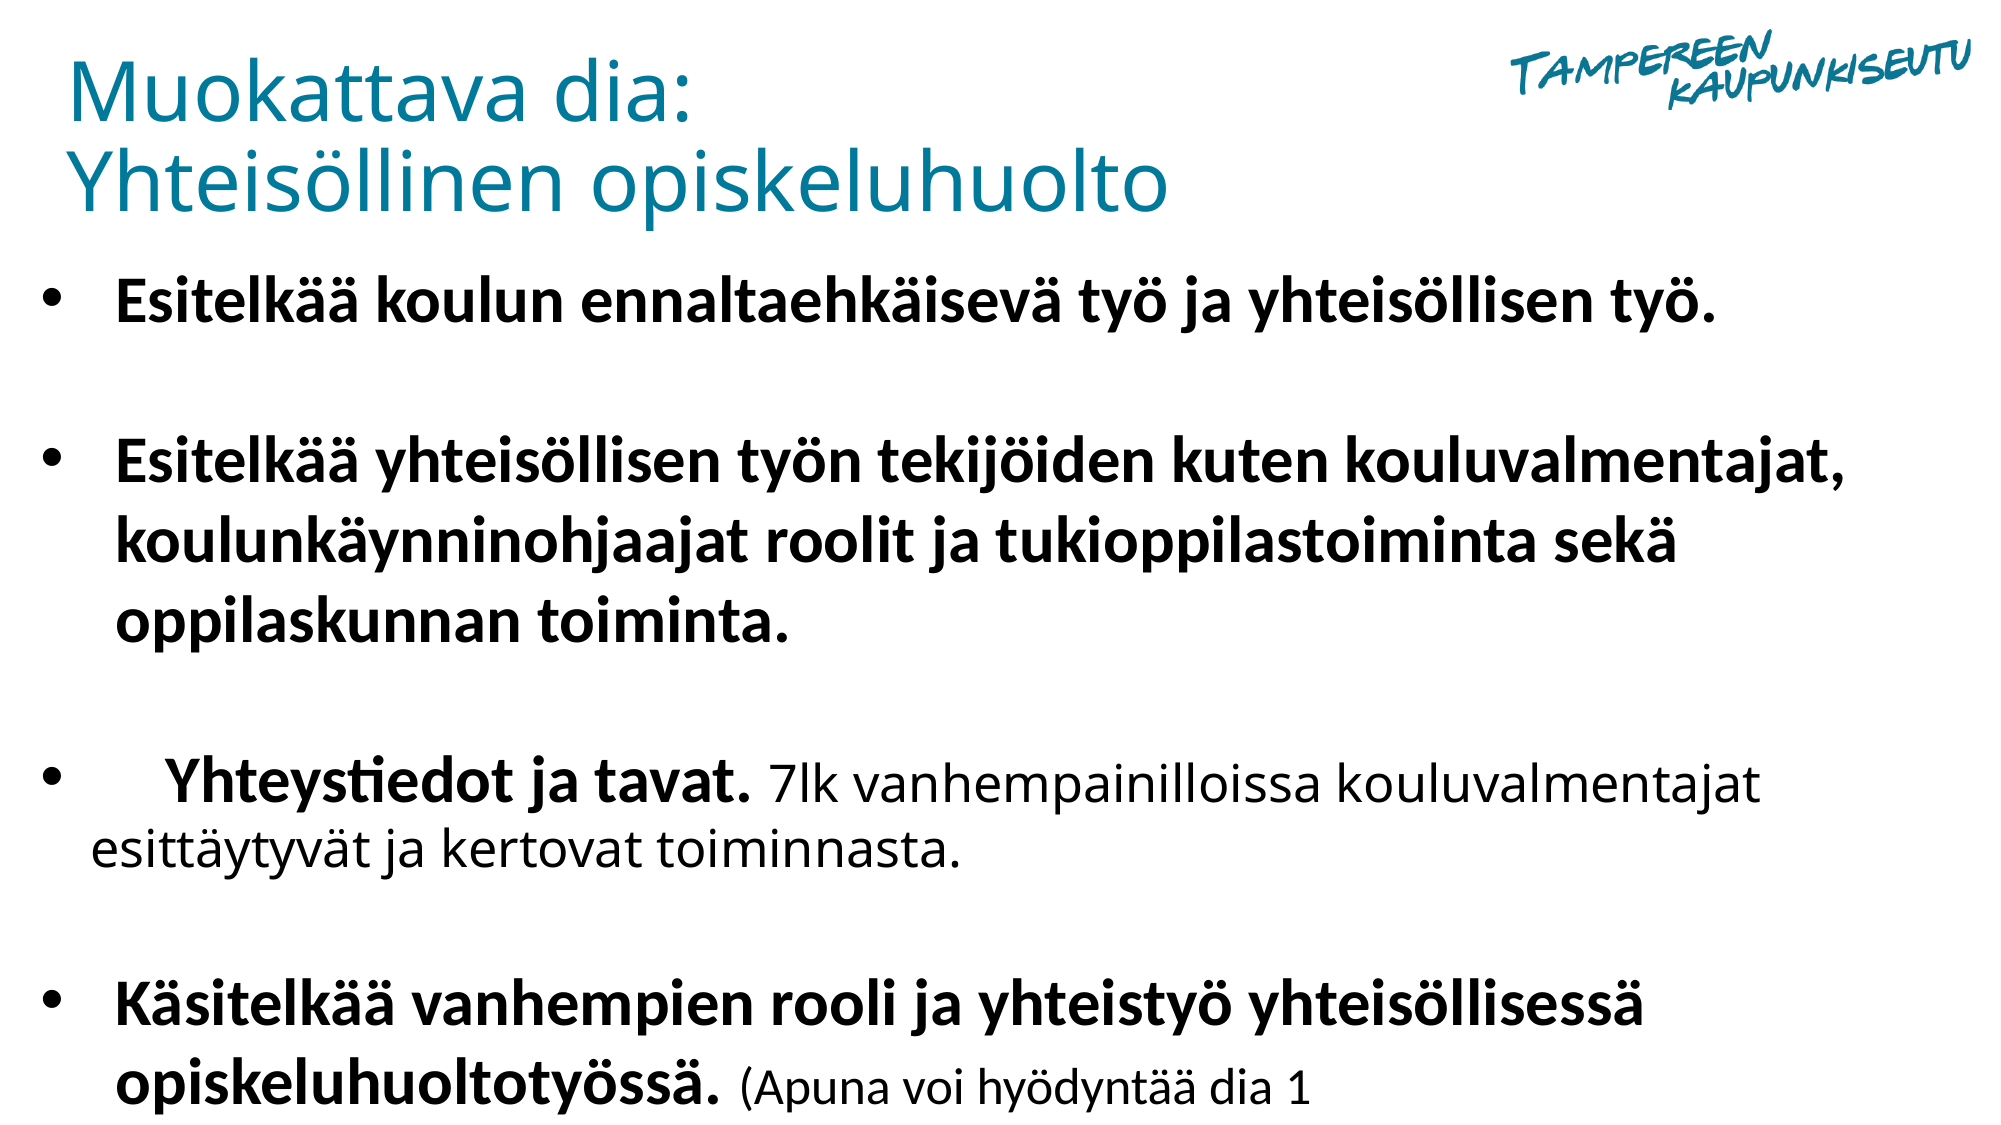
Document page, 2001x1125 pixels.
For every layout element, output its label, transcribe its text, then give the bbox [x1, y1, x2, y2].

title Muokattava dia: Yhteisöllinen opiskeluhuolto [51, 31, 1492, 248]
text_box Esitelkää koulun ennaltaehkäisevä työ ja yhteisöllisen työ. Esitelkää yhteisöllisen työn tekijöiden kuten kouluvalmentajat, koulunkäynninohjaajat roolit ja tukioppilastoiminta sekä oppilaskunnan toiminta. Yhteystiedot ja tavat. 7lk vanhempainilloissa kouluvalmentajat esittäytyvät ja kertovat toiminnasta. Käsitelkää vanhempien rooli ja yhteistyö yhteisöllisessä opiskeluhuoltotyössä. (Apuna voi hyödyntää dia 1 Lähde: Pirkanmaan yhteisöllisen opiskeluhuollon laatukäsikirja Yhteisöllisen opiskelijahuollon käsikirja Yhteisöllinen opiskelijahuolto – video [25, 248, 1975, 1125]
